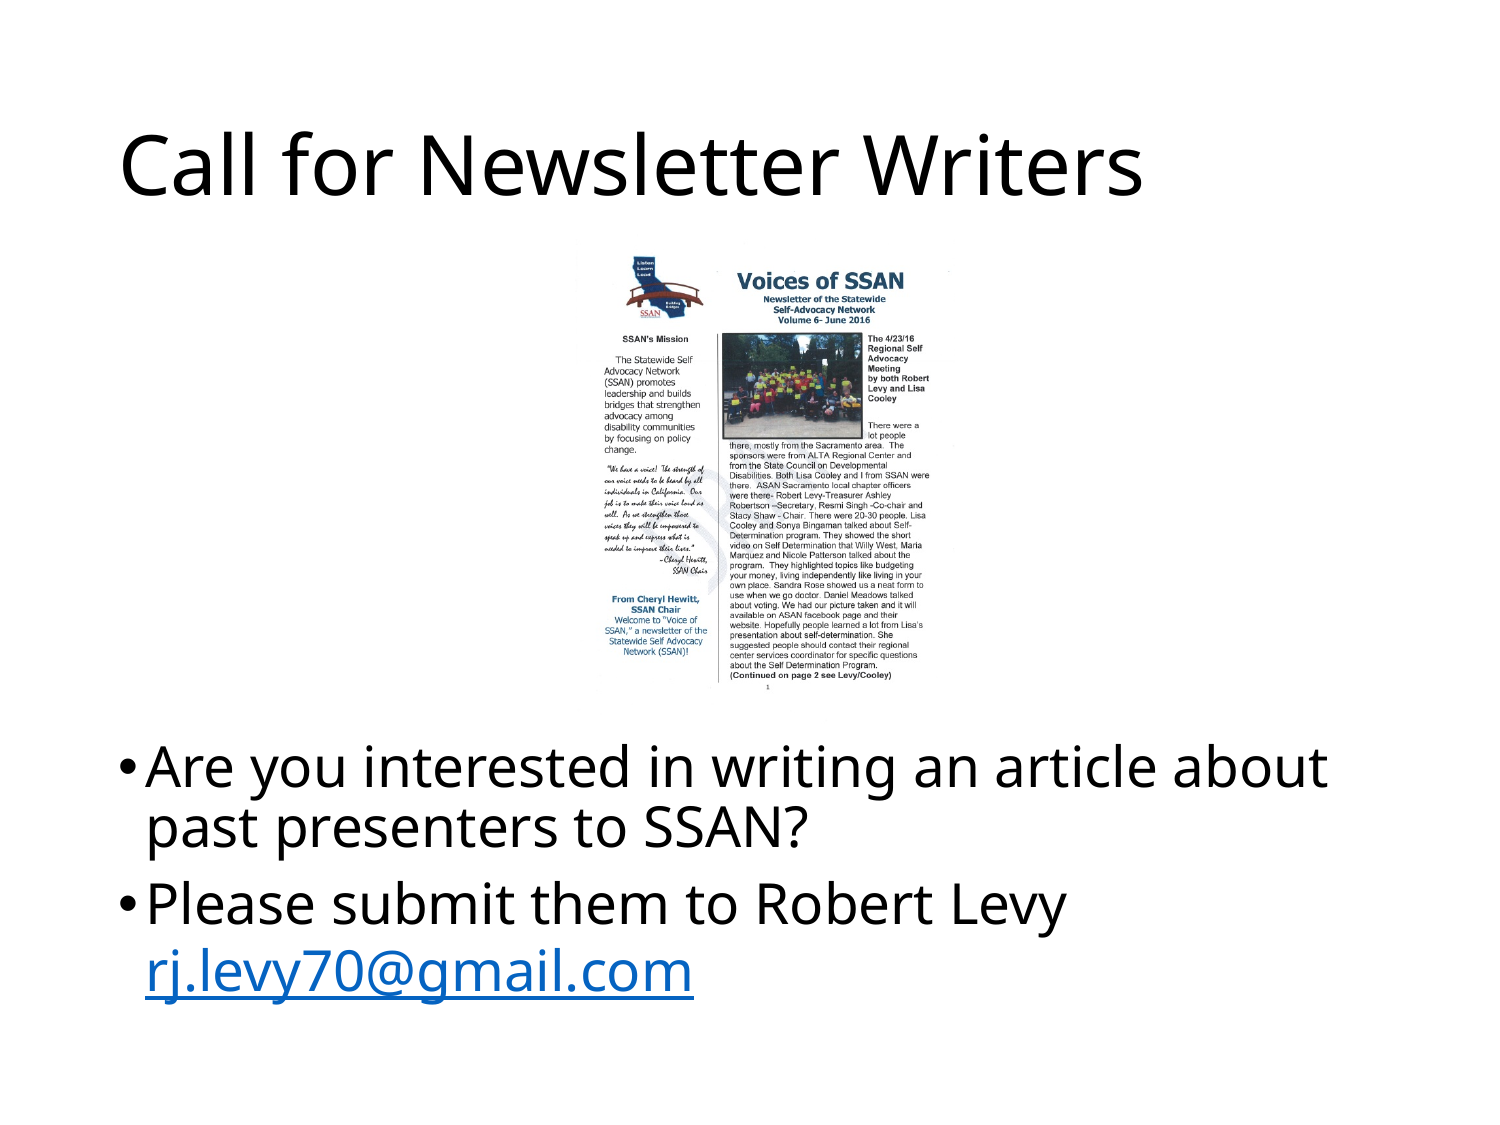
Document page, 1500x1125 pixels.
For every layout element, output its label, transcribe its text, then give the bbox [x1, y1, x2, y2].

list Are you interested in writing an article about past presenters to SSAN? Please submit them to Robert Levy rj.levy70@gmail.com [103, 299, 1397, 1014]
title Call for Newsletter Writers [103, 59, 1397, 278]
picture [574, 234, 955, 725]
